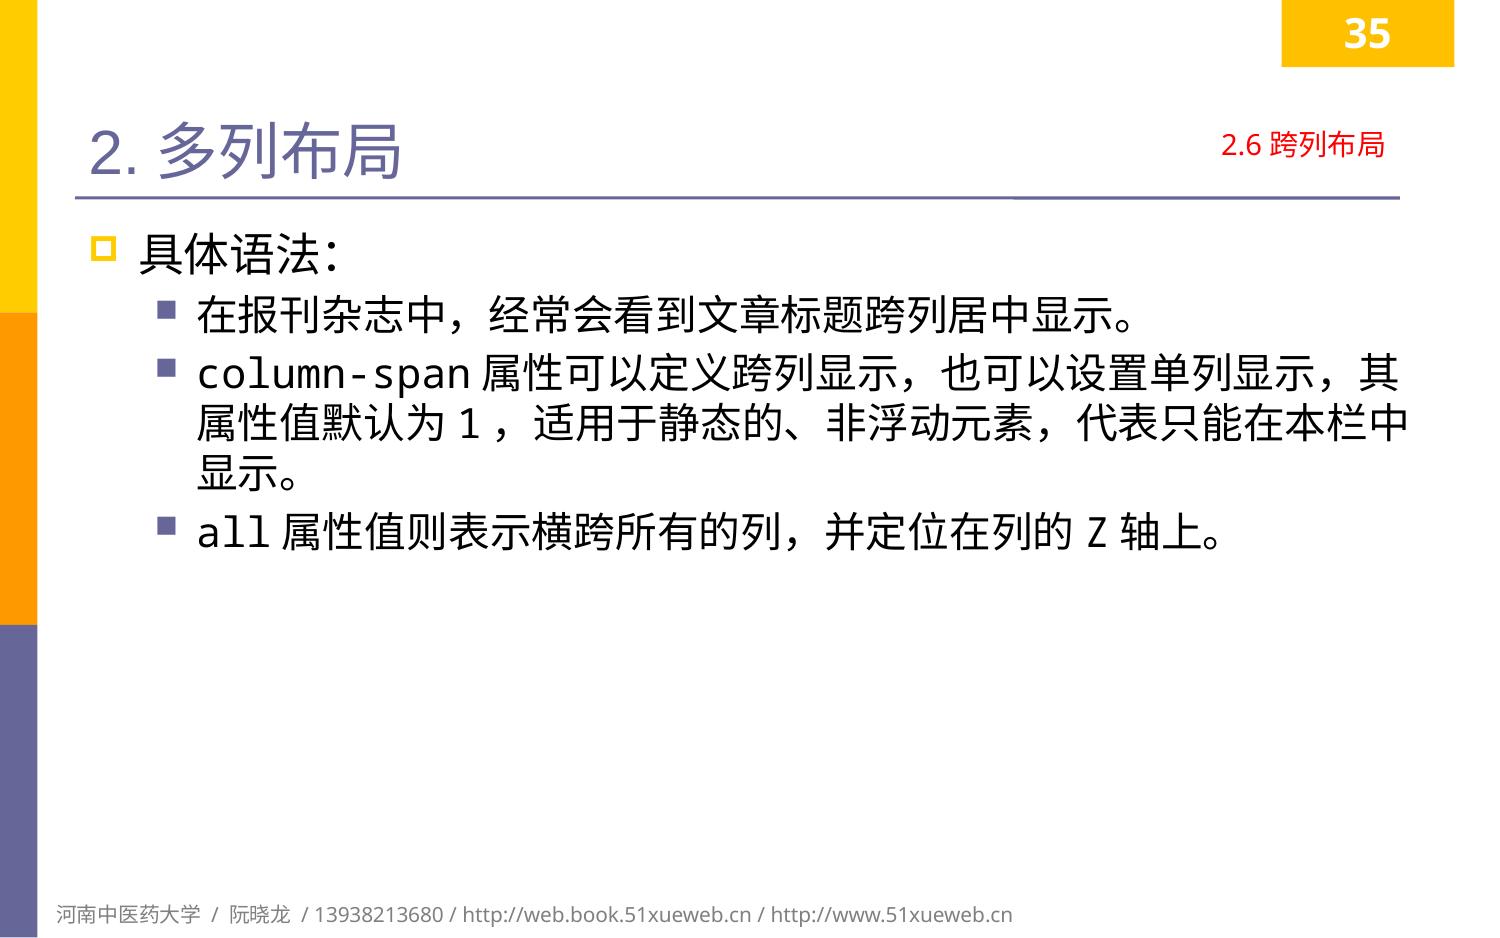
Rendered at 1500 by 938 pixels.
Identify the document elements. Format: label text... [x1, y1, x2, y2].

title 2.多列布局 [75, 37, 1425, 194]
list 2.6跨列布局 [643, 119, 1400, 167]
slide_number 35 [1281, 0, 1455, 68]
list 具体语法： 在报刊杂志中，经常会看到文章标题跨列居中显示。 column-span属性可以定义跨列显示，也可以设置单列显示，其属性值默认为1，适用于静态的、非浮动元素，代表只能在本栏中显示。 all属性值则表示横跨所有的列，并定位在列的Z轴上。 [75, 218, 1425, 839]
